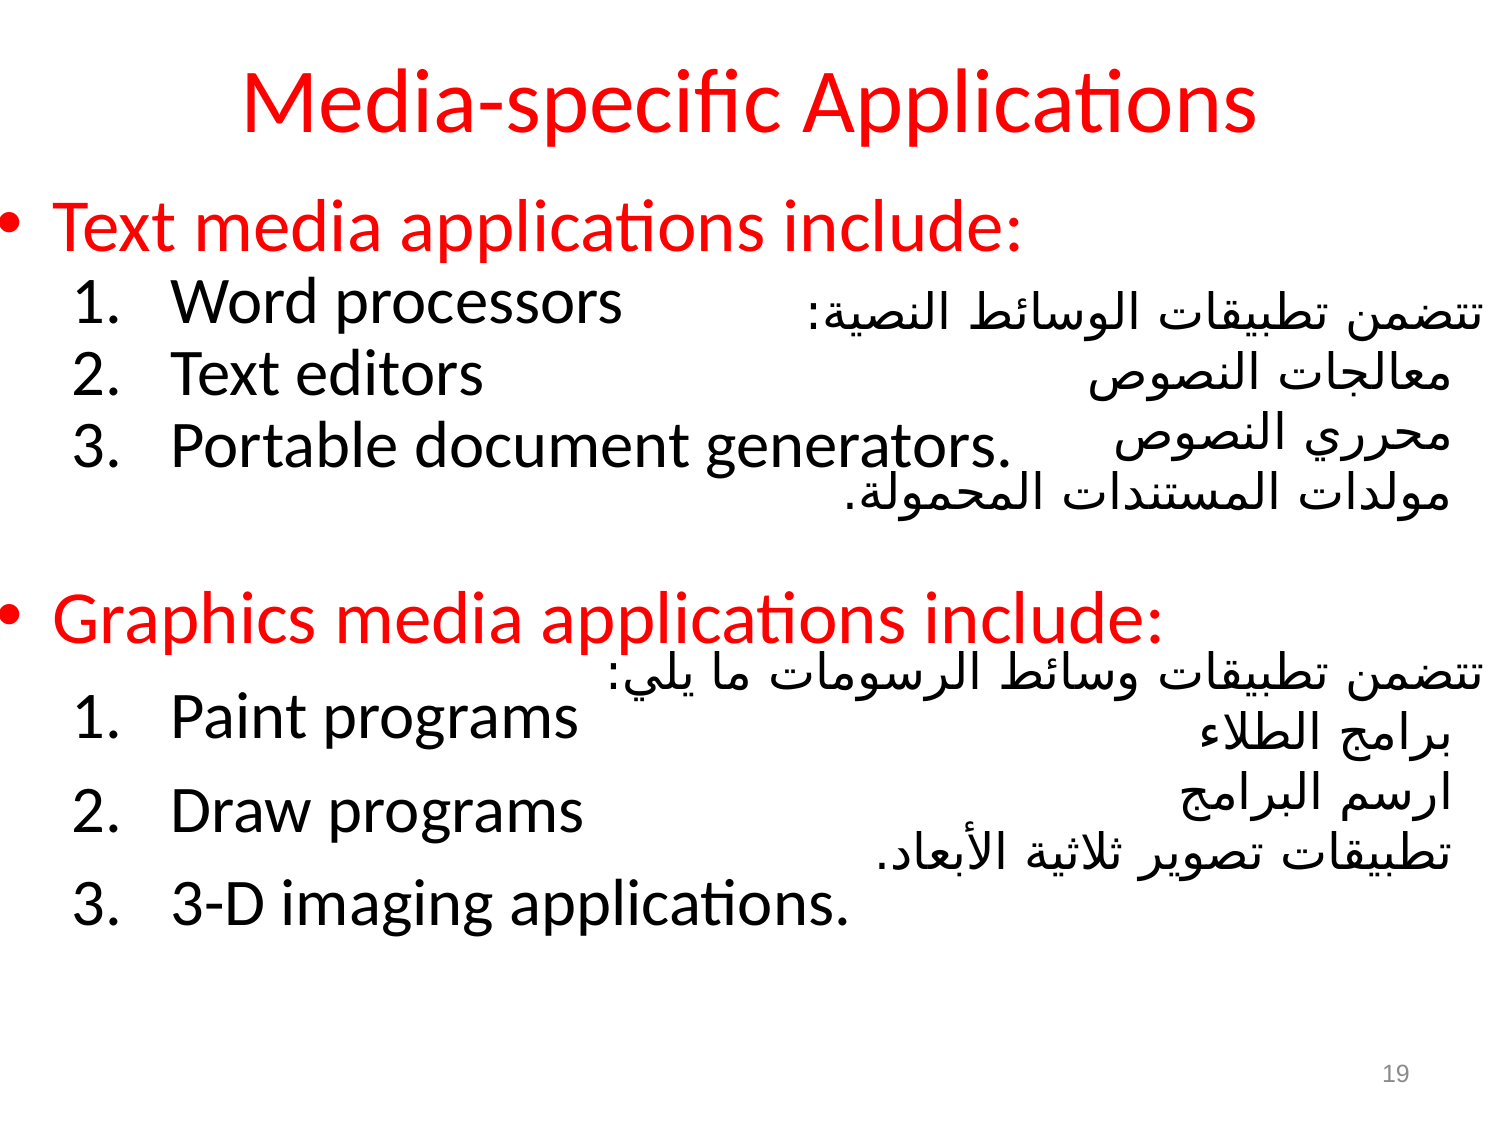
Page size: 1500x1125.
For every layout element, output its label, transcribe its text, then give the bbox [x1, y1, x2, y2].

list Text media applications include: Word processors Text editors Portable document generators. Graphics media applications include: Paint programs Draw programs 3-D imaging applications. [0, 168, 1332, 912]
text_box تتضمن تطبيقات الوسائط النصية: معالجات النصوص محرري النصوص مولدات المستندات المحمولة. تتضمن تطبيقات وسائط الرسومات ما يلي: برامج الطلاء ارسم البرامج تطبيقات تصوير ثلاثية الأبعاد. [350, 272, 1500, 888]
slide_number 19 [1074, 1042, 1425, 1103]
title Media-specific Applications [75, 2, 1425, 190]
